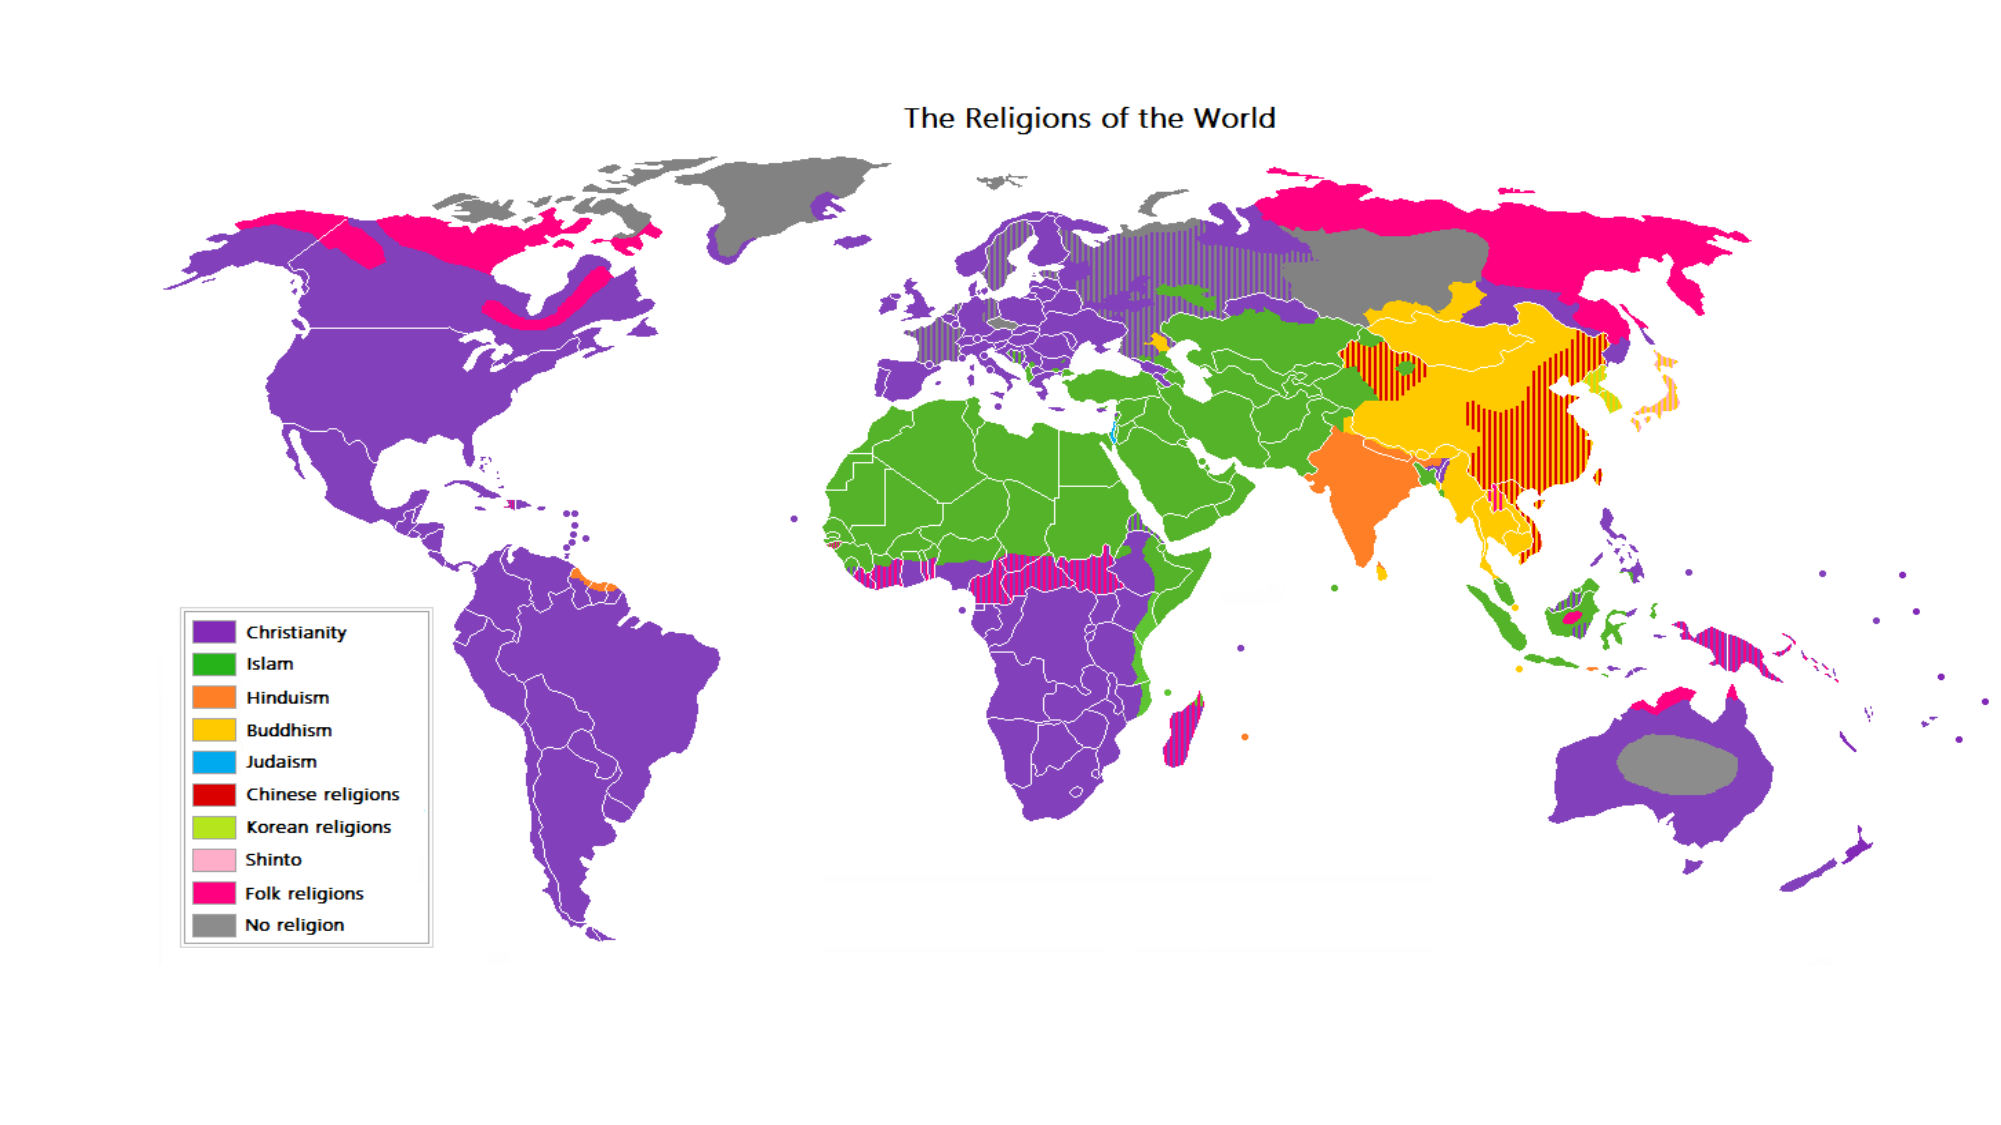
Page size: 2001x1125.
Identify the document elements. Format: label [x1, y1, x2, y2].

list [158, 77, 2000, 965]
